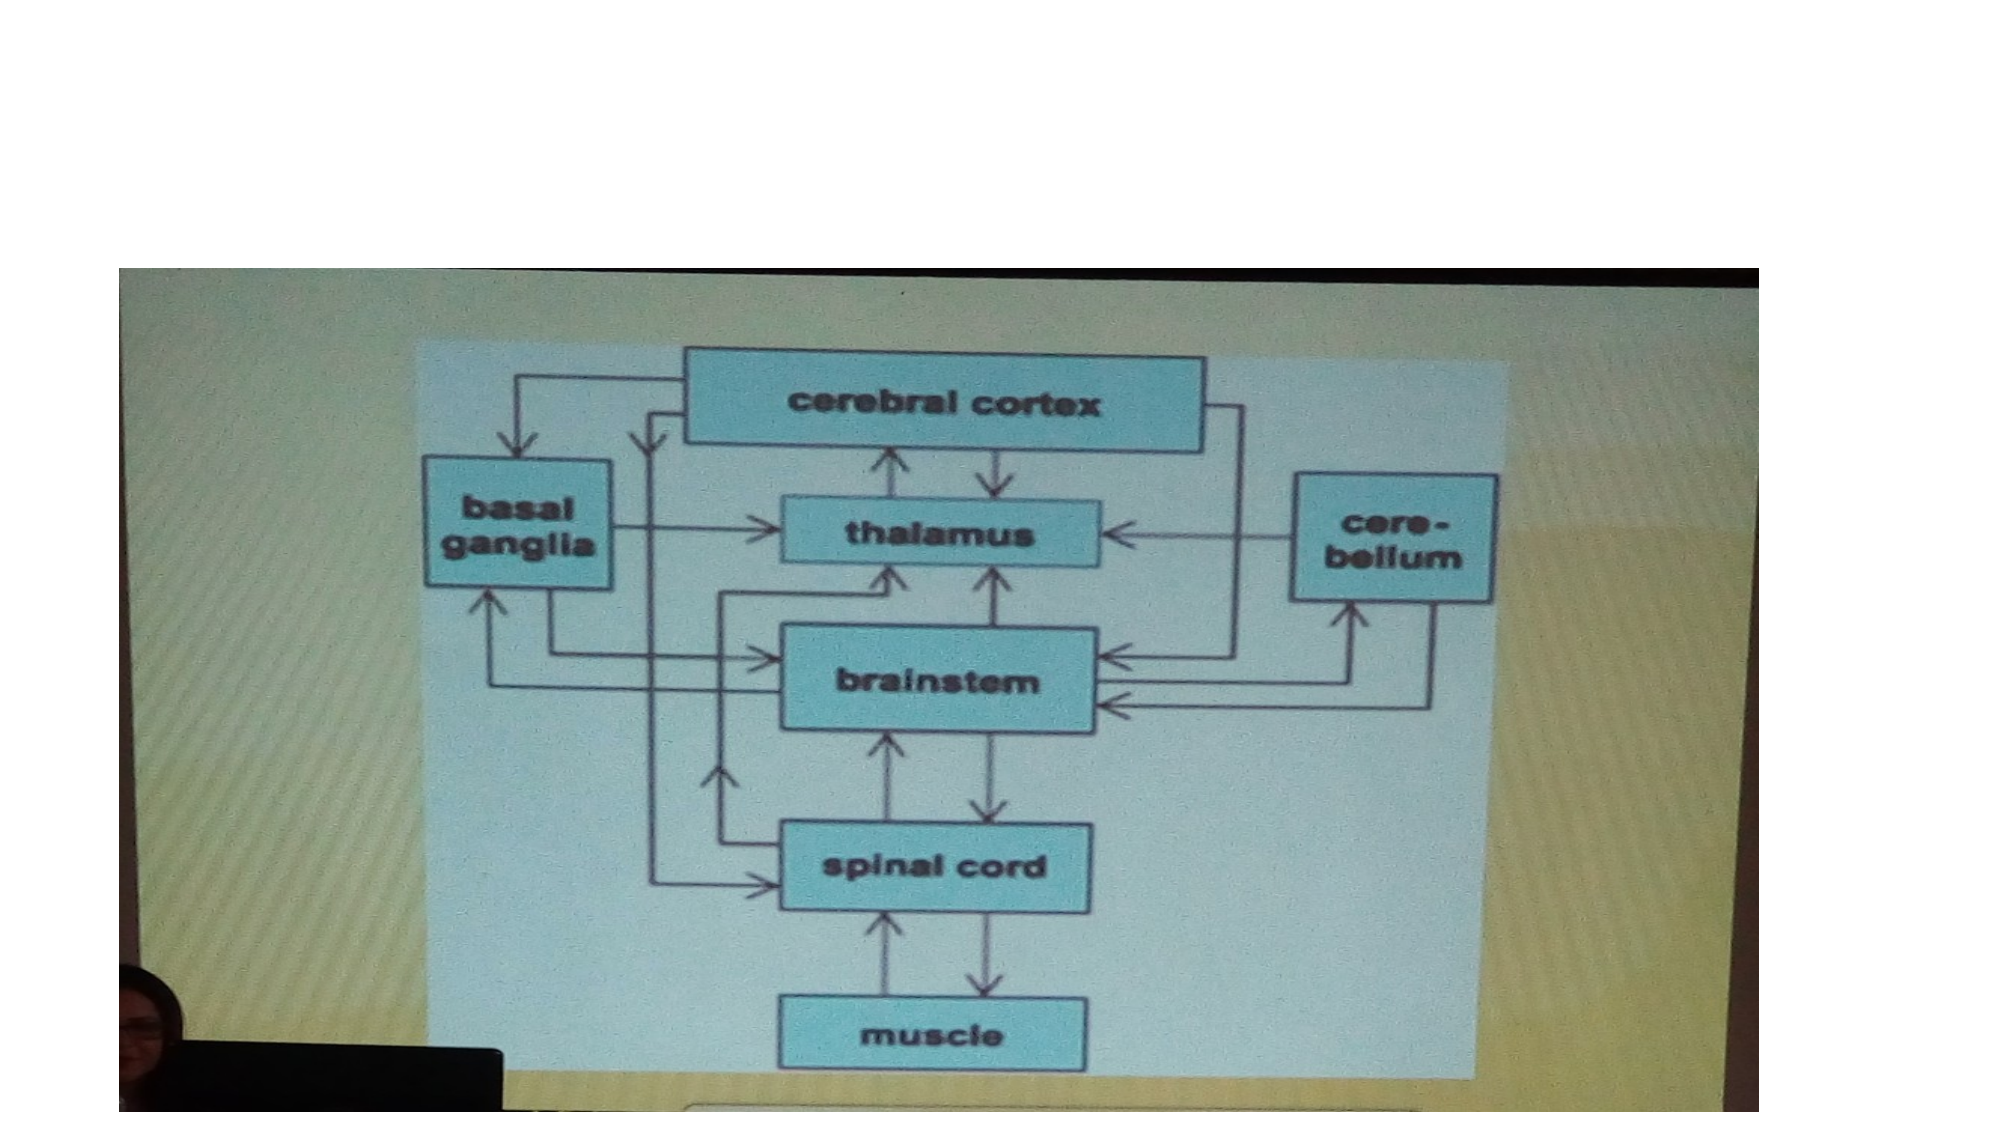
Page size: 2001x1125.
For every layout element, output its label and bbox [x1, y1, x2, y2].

list [118, 268, 1759, 1112]
